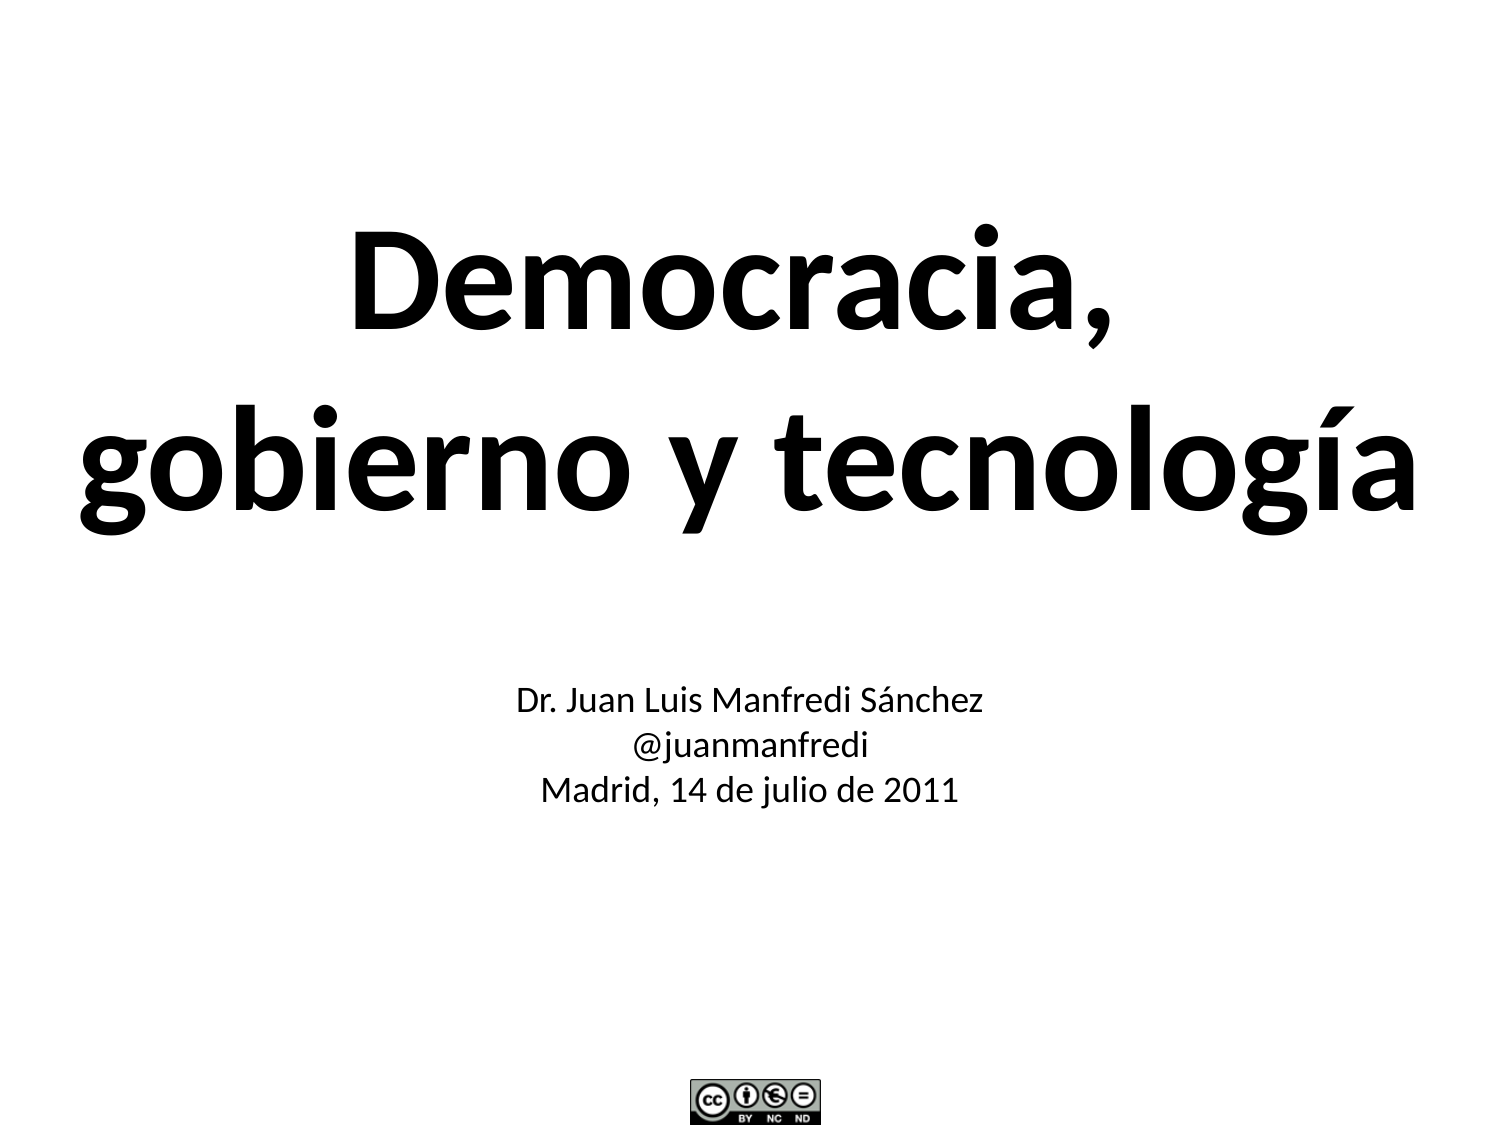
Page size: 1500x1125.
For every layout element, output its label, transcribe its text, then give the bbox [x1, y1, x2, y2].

text_box Democracia, gobierno y tecnología Dr. Juan Luis Manfredi Sánchez @juanmanfredi Madrid, 14 de julio de 2011 [0, 172, 1500, 818]
picture [690, 1079, 821, 1125]
